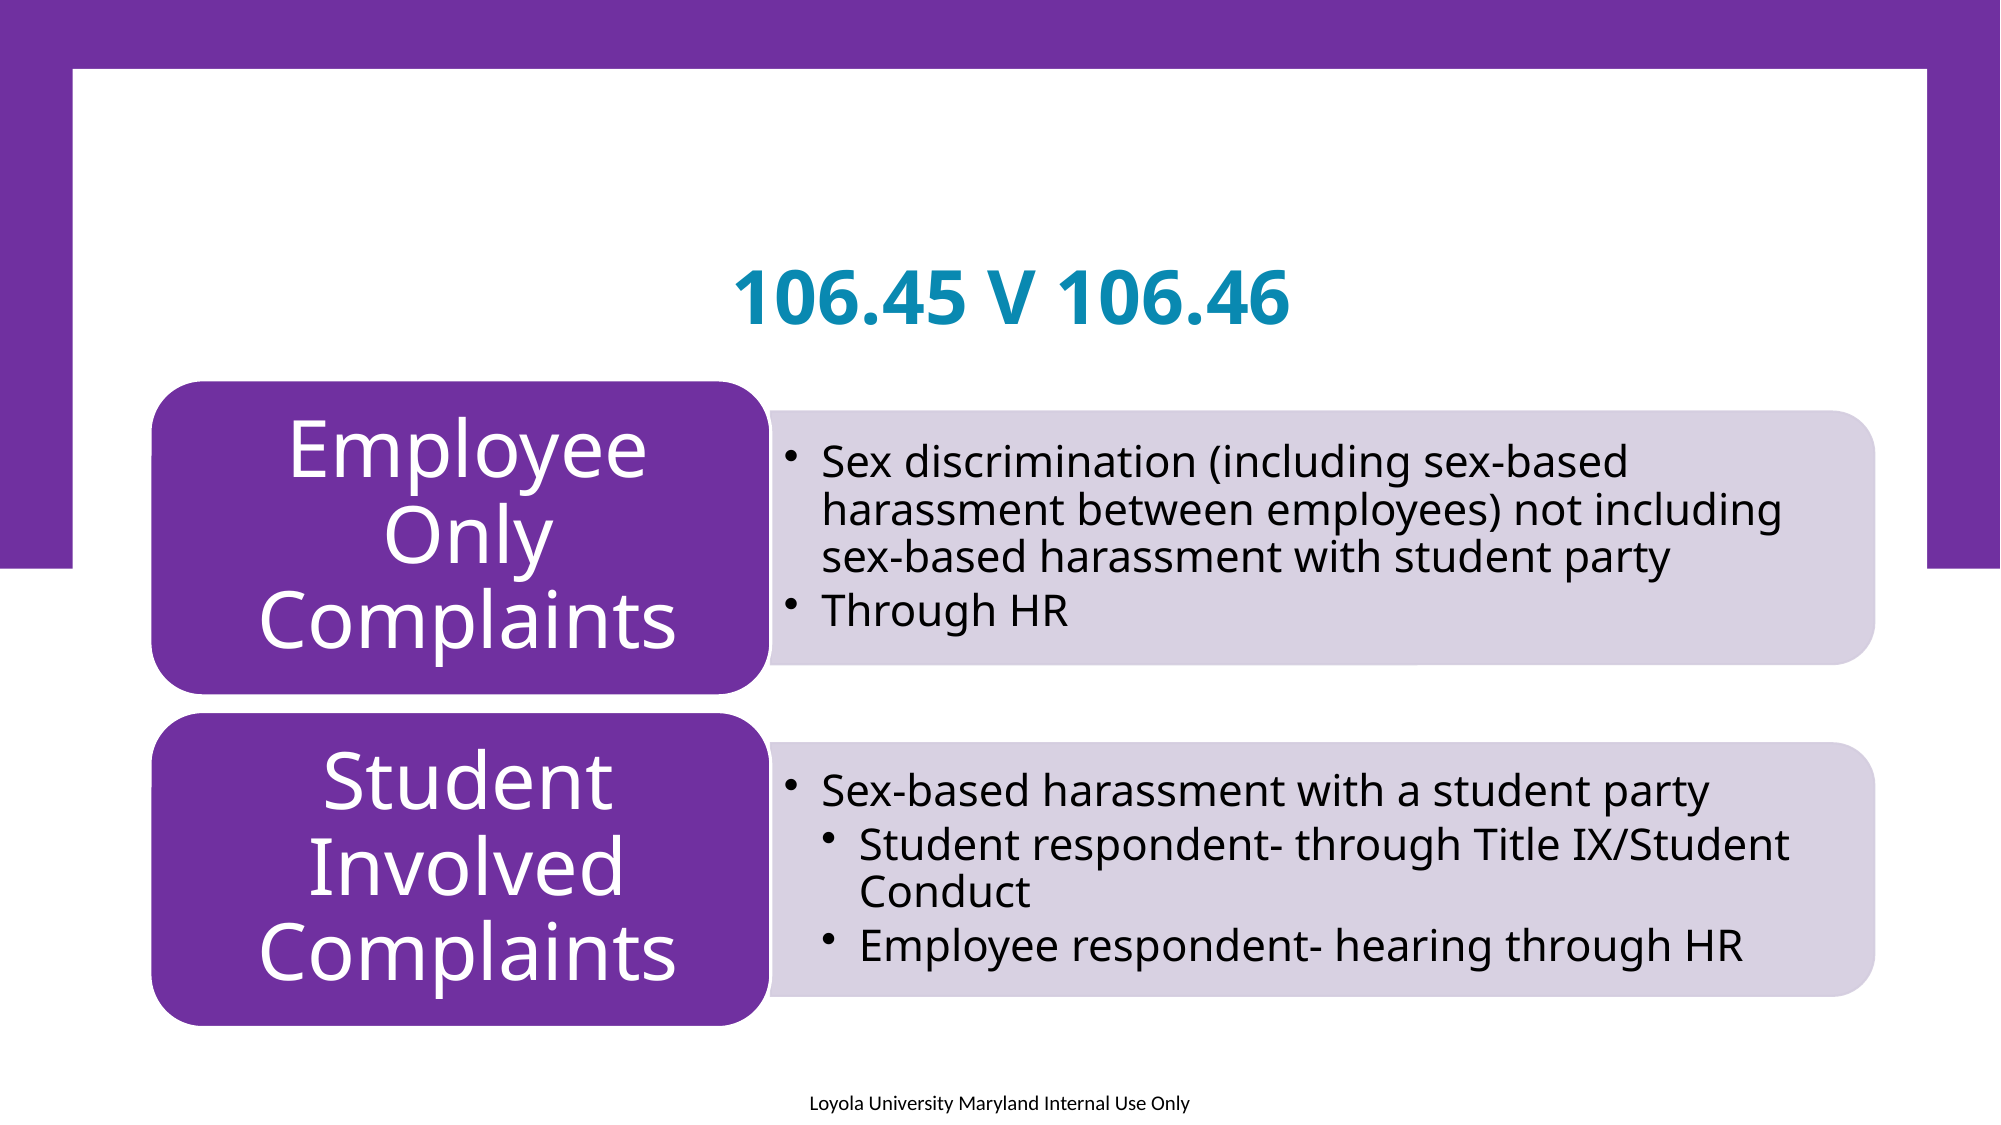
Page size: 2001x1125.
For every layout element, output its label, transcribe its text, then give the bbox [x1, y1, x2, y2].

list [149, 379, 1875, 1028]
title 106.45 v 106.46 [150, 173, 1875, 340]
